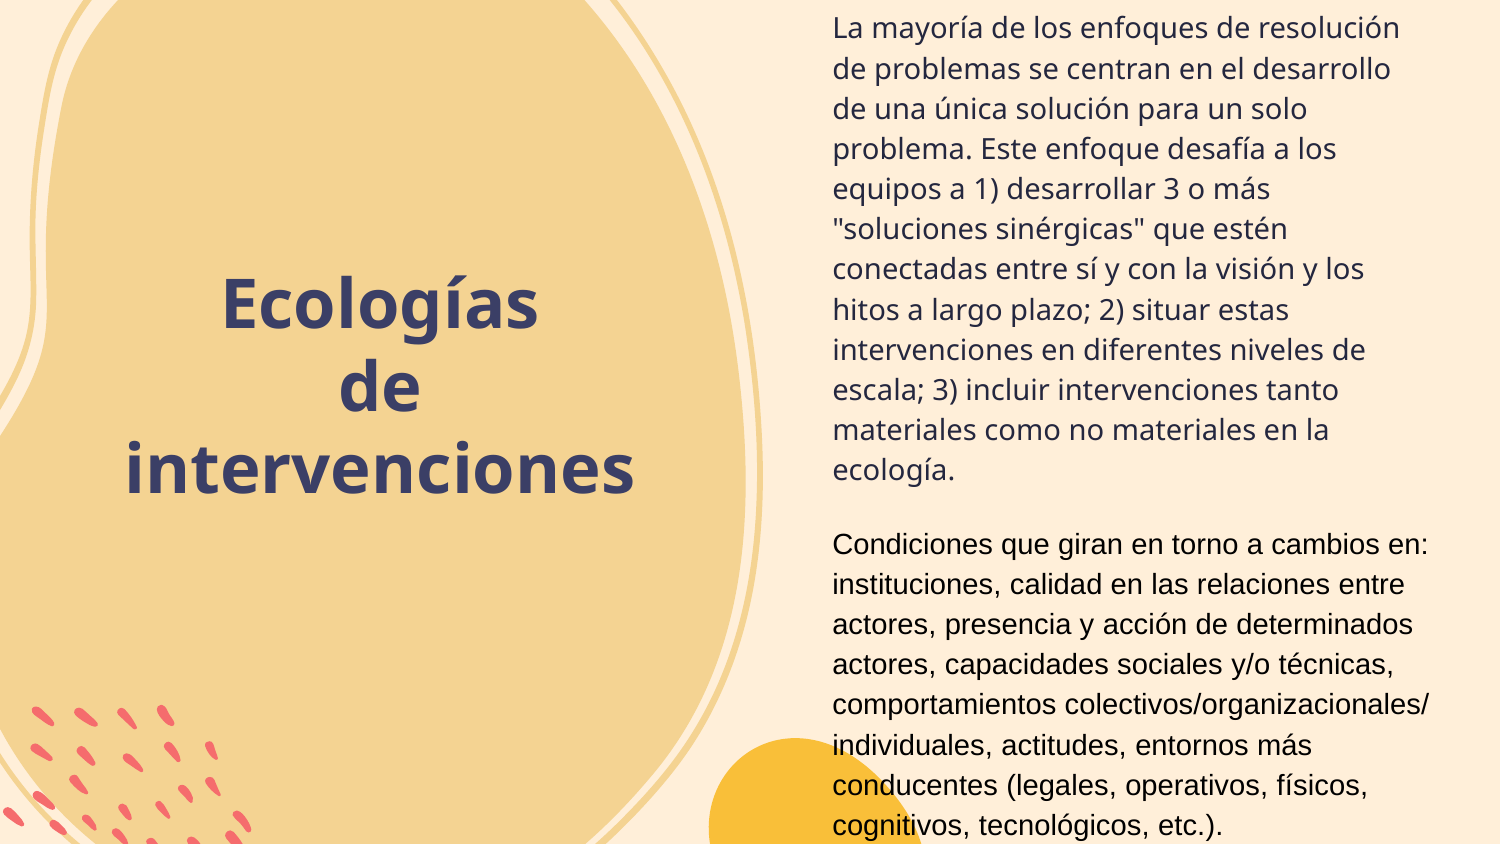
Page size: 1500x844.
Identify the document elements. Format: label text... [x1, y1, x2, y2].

title Ecologías de intervenciones [77, 202, 683, 523]
list La mayoría de los enfoques de resolución de problemas se centran en el desarrollo de una única solución para un solo problema. Este enfoque desafía a los equipos a 1) desarrollar 3 o más "soluciones sinérgicas" que estén conectadas entre sí y con la visión y los hitos a largo plazo; 2) situar estas intervenciones en diferentes niveles de escala; 3) incluir intervenciones tanto materiales como no materiales en la ecología. Condiciones que giran en torno a cambios en: instituciones, calidad en las relaciones entre actores, presencia y acción de determinados actores, capacidades sociales y/o técnicas, comportamientos colectivos/organizacionales/ individuales, actitudes, entornos más conducentes (legales, operativos, físicos, cognitivos, tecnológicos, etc.). [817, 123, 1447, 796]
